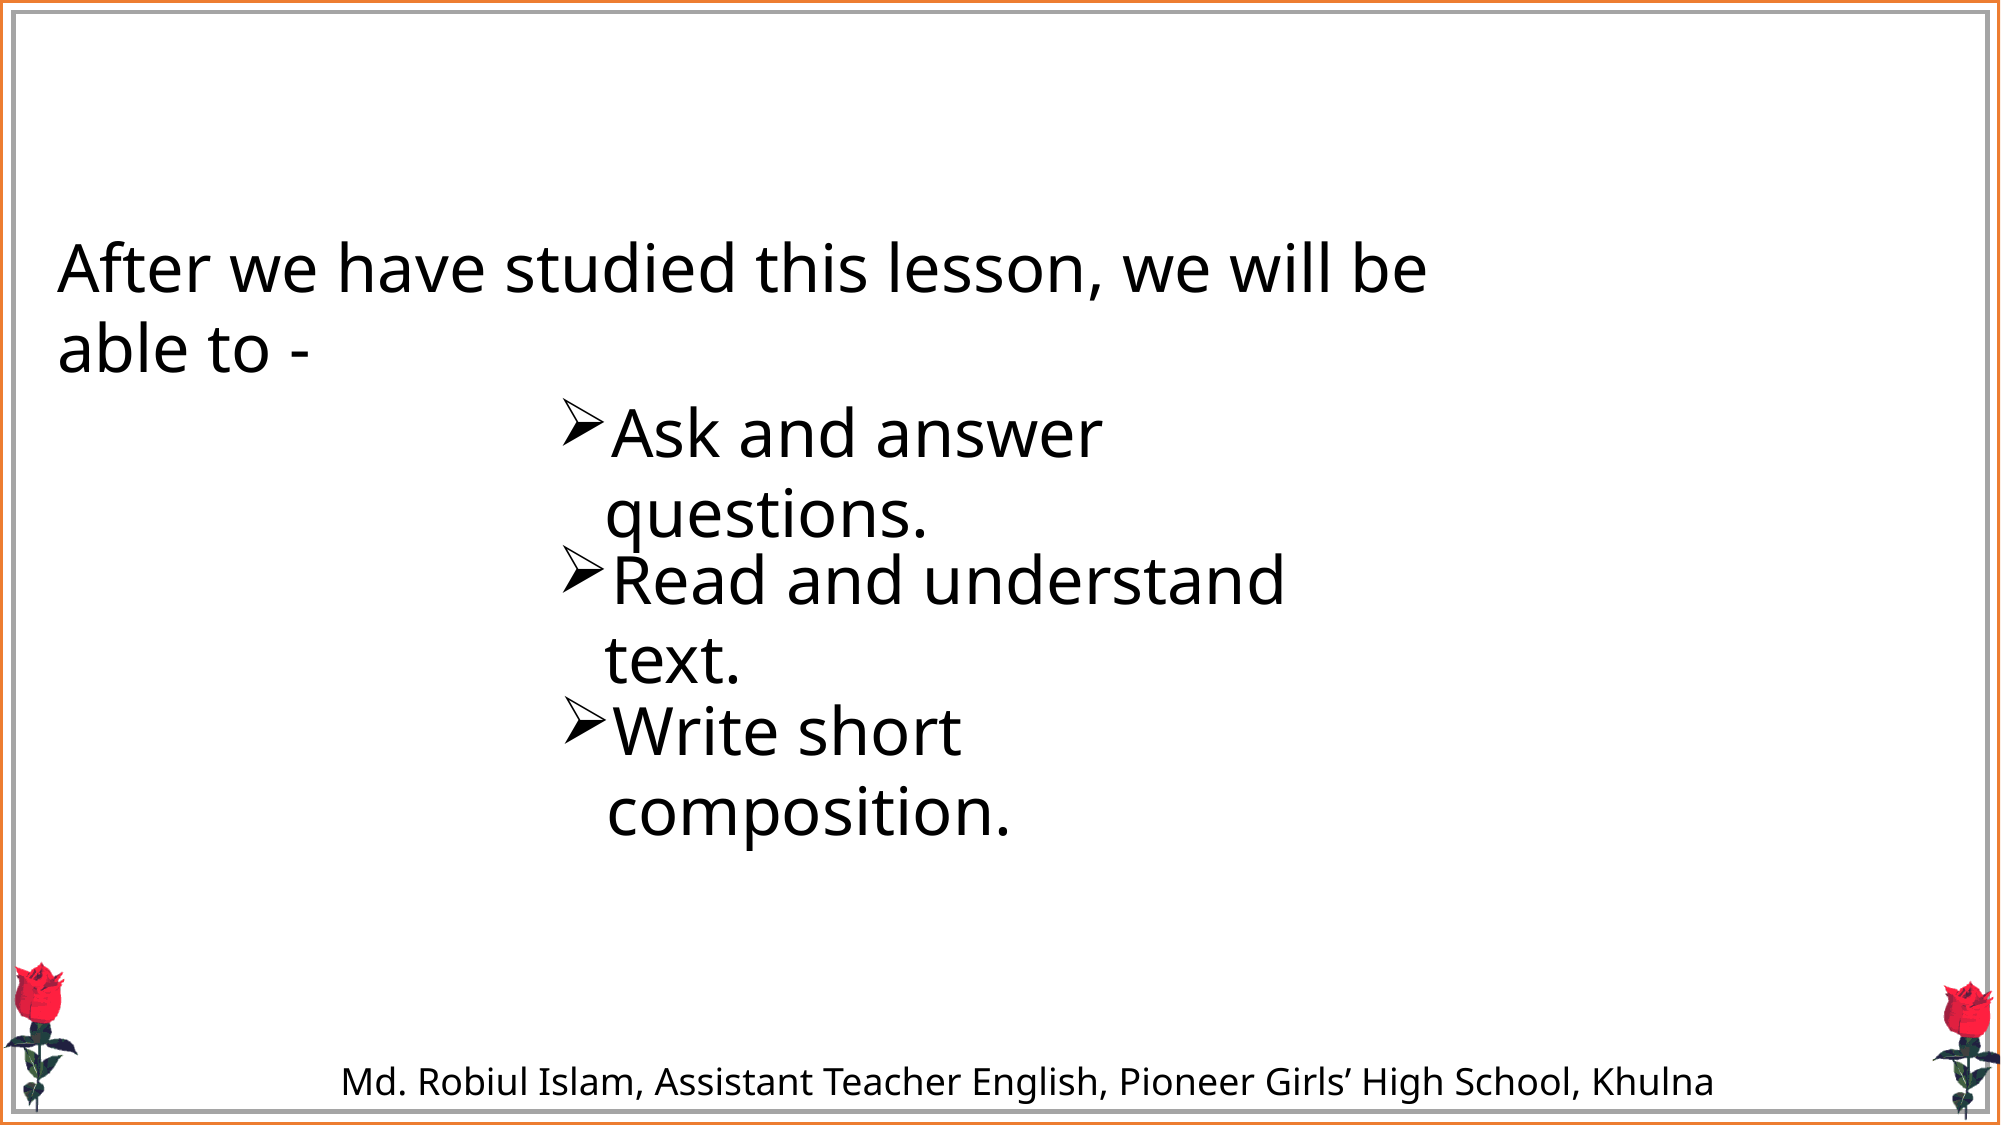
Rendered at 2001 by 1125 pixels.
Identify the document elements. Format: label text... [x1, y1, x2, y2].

text_box After we have studied this lesson, we will be able to - [42, 218, 1518, 394]
text_box Write short composition. [544, 681, 1323, 857]
picture [0, 941, 159, 1125]
text_box Ask and answer questions. [543, 382, 1375, 558]
picture [1841, 962, 2001, 1125]
text_box Read and understand text. [543, 530, 1358, 705]
